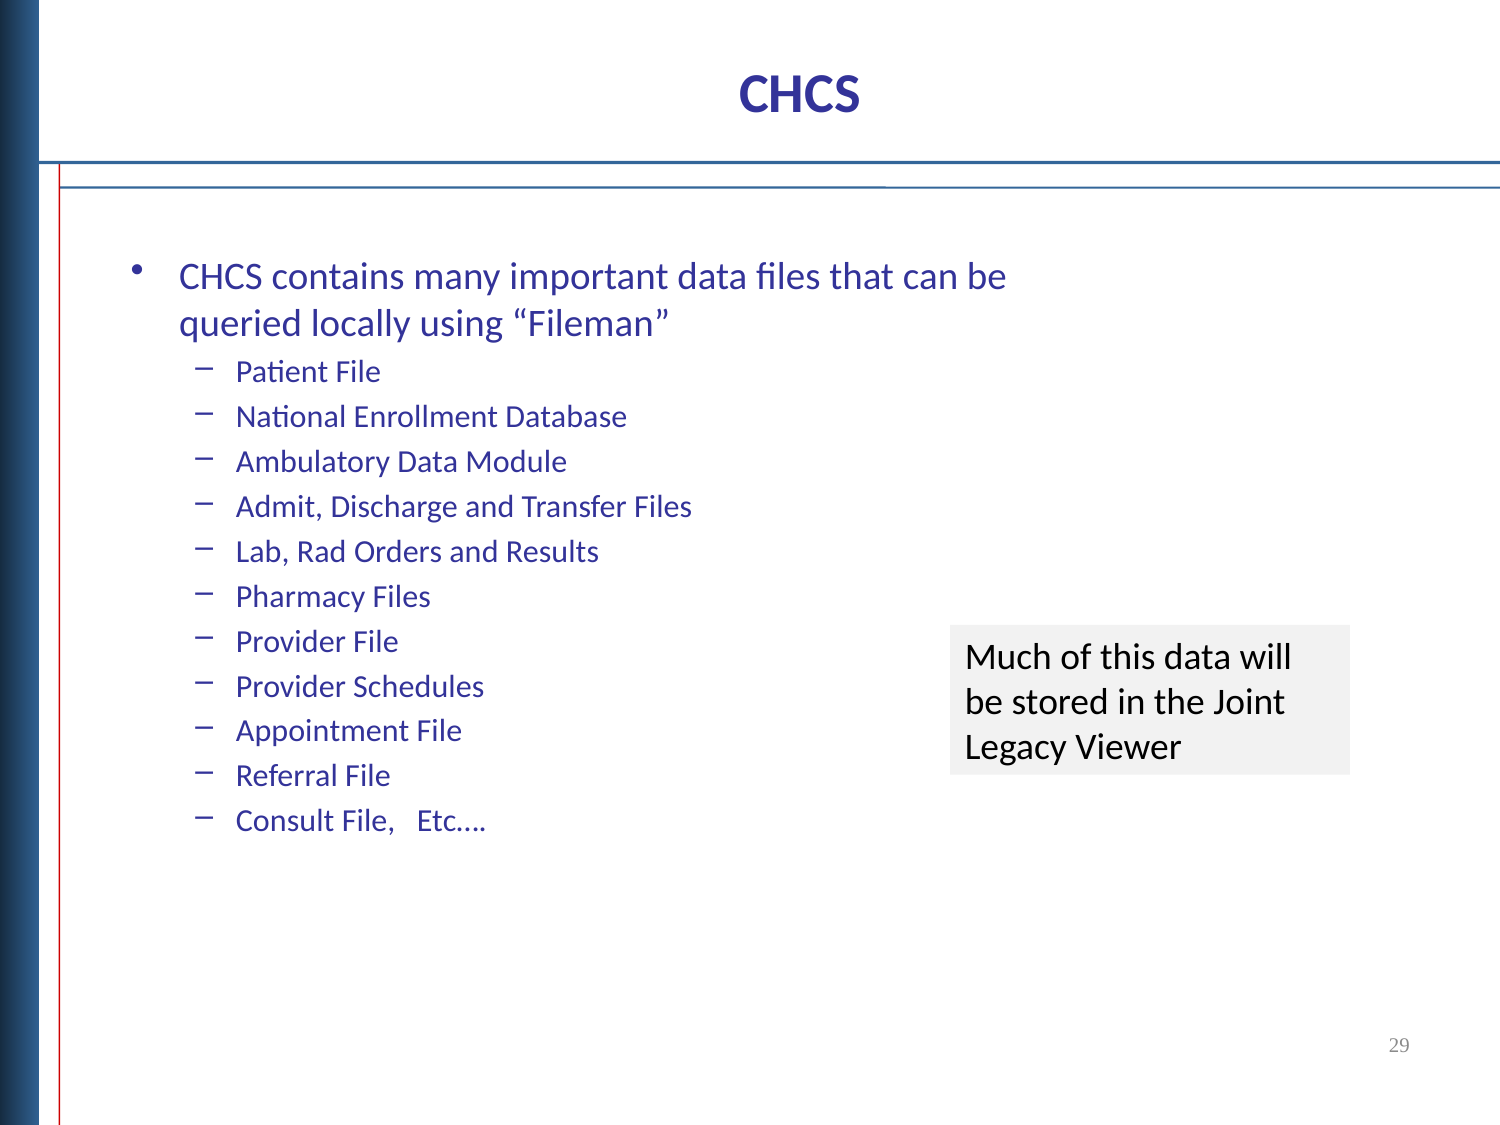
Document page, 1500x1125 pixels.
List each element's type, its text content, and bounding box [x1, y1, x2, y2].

list CHCS contains many important data files that can be queried locally using “Fileman” Patient File National Enrollment Database Ambulatory Data Module Admit, Discharge and Transfer Files Lab, Rad Orders and Results Pharmacy Files Provider File Provider Schedules Appointment File Referral File Consult File, Etc…. [115, 243, 1134, 850]
slide_number 29 [1074, 1024, 1425, 1103]
title CHCS [249, 37, 1350, 143]
text_box Much of this data will be stored in the Joint Legacy Viewer [950, 624, 1350, 775]
